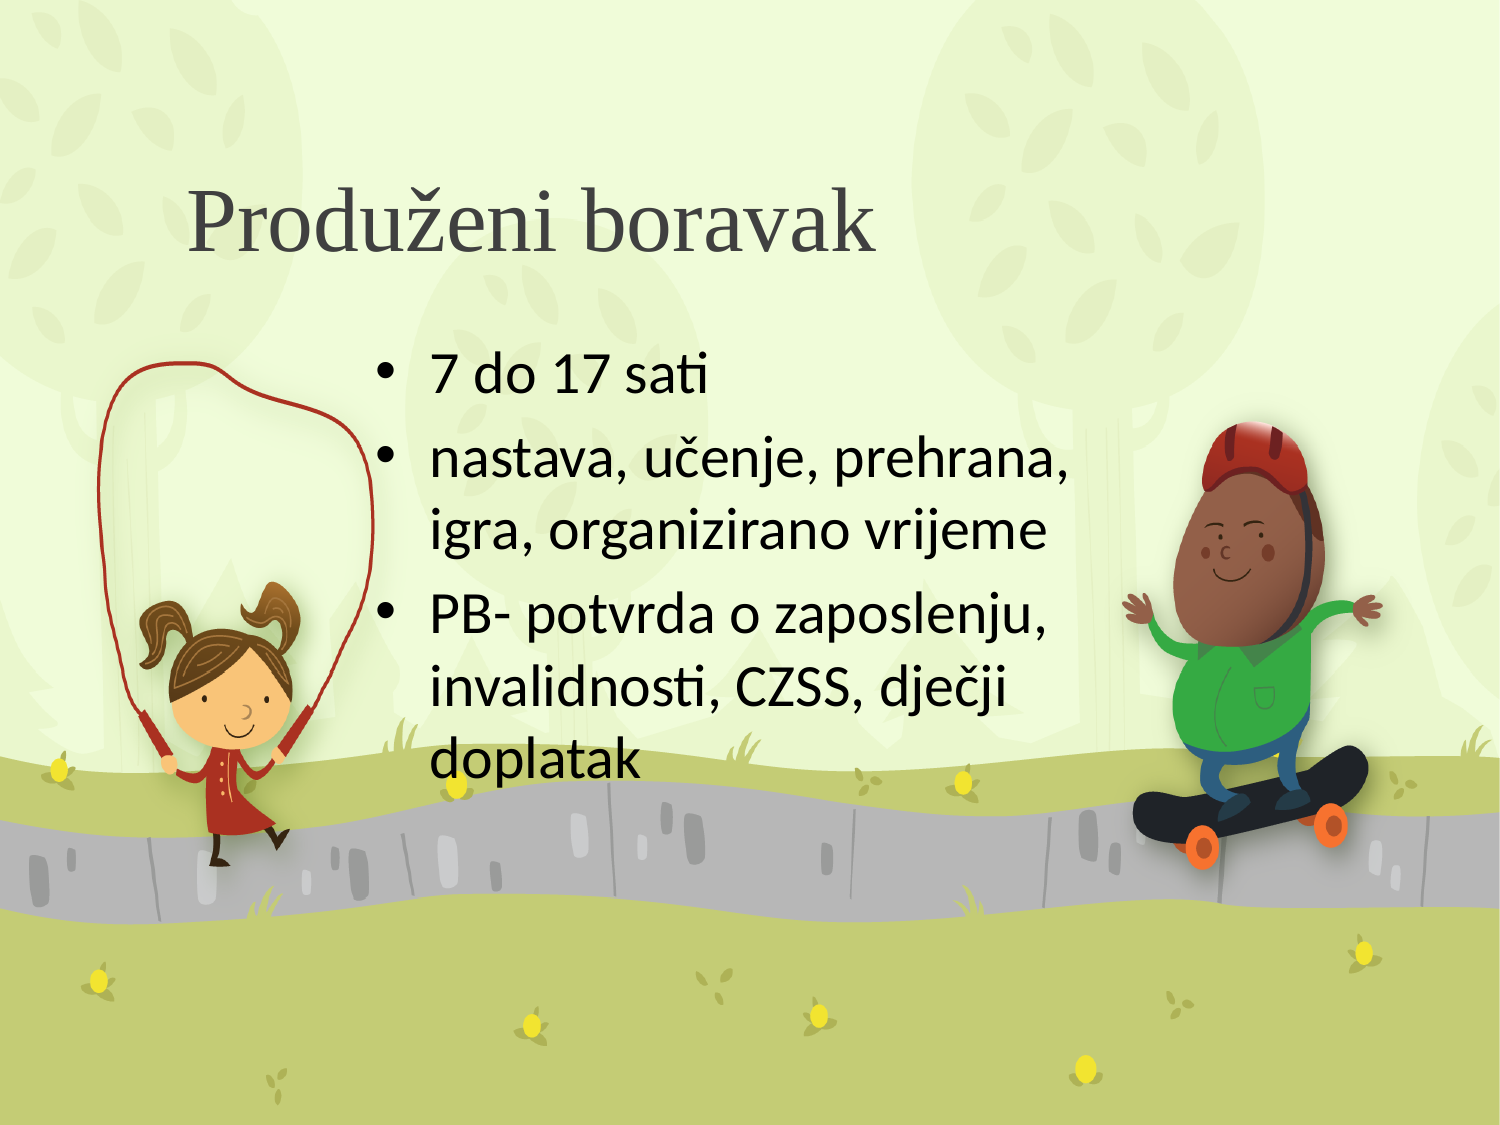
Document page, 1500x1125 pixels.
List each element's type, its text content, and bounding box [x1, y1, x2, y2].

picture [0, 0, 1500, 1125]
title Produženi boravak [171, 87, 1313, 279]
list 7 do 17 sati nastava, učenje, prehrana, igra, organizirano vrijeme PB- potvrda o zaposlenju, invalidnosti, CZSS, dječji doplatak [360, 326, 1088, 811]
